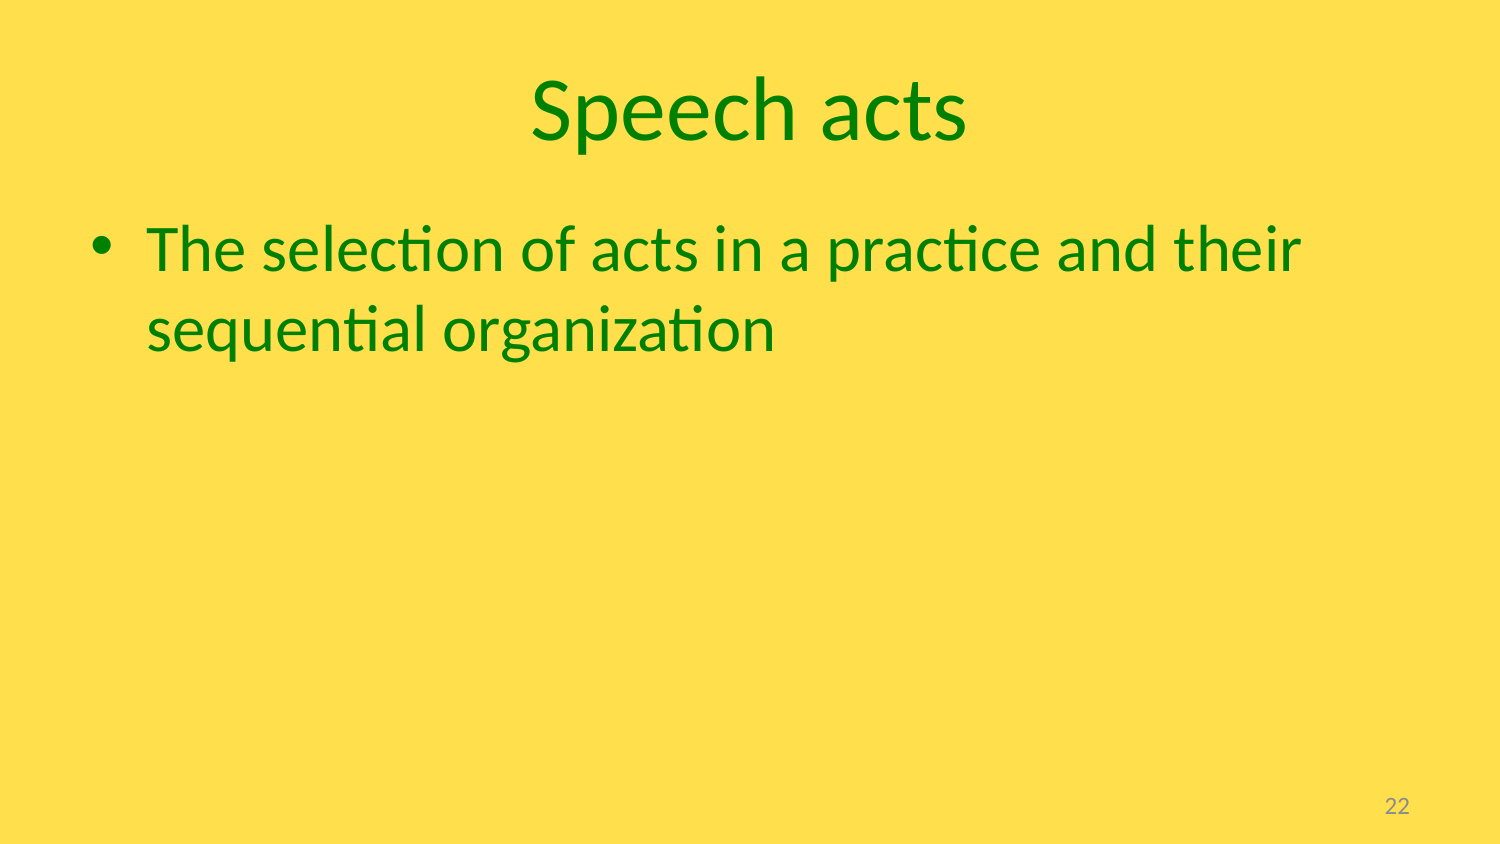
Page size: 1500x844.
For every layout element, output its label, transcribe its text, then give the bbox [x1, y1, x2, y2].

slide_number 22 [1074, 782, 1425, 827]
title Speech acts [75, 33, 1425, 175]
list The selection of acts in a practice and their sequential organization [75, 196, 1425, 754]
